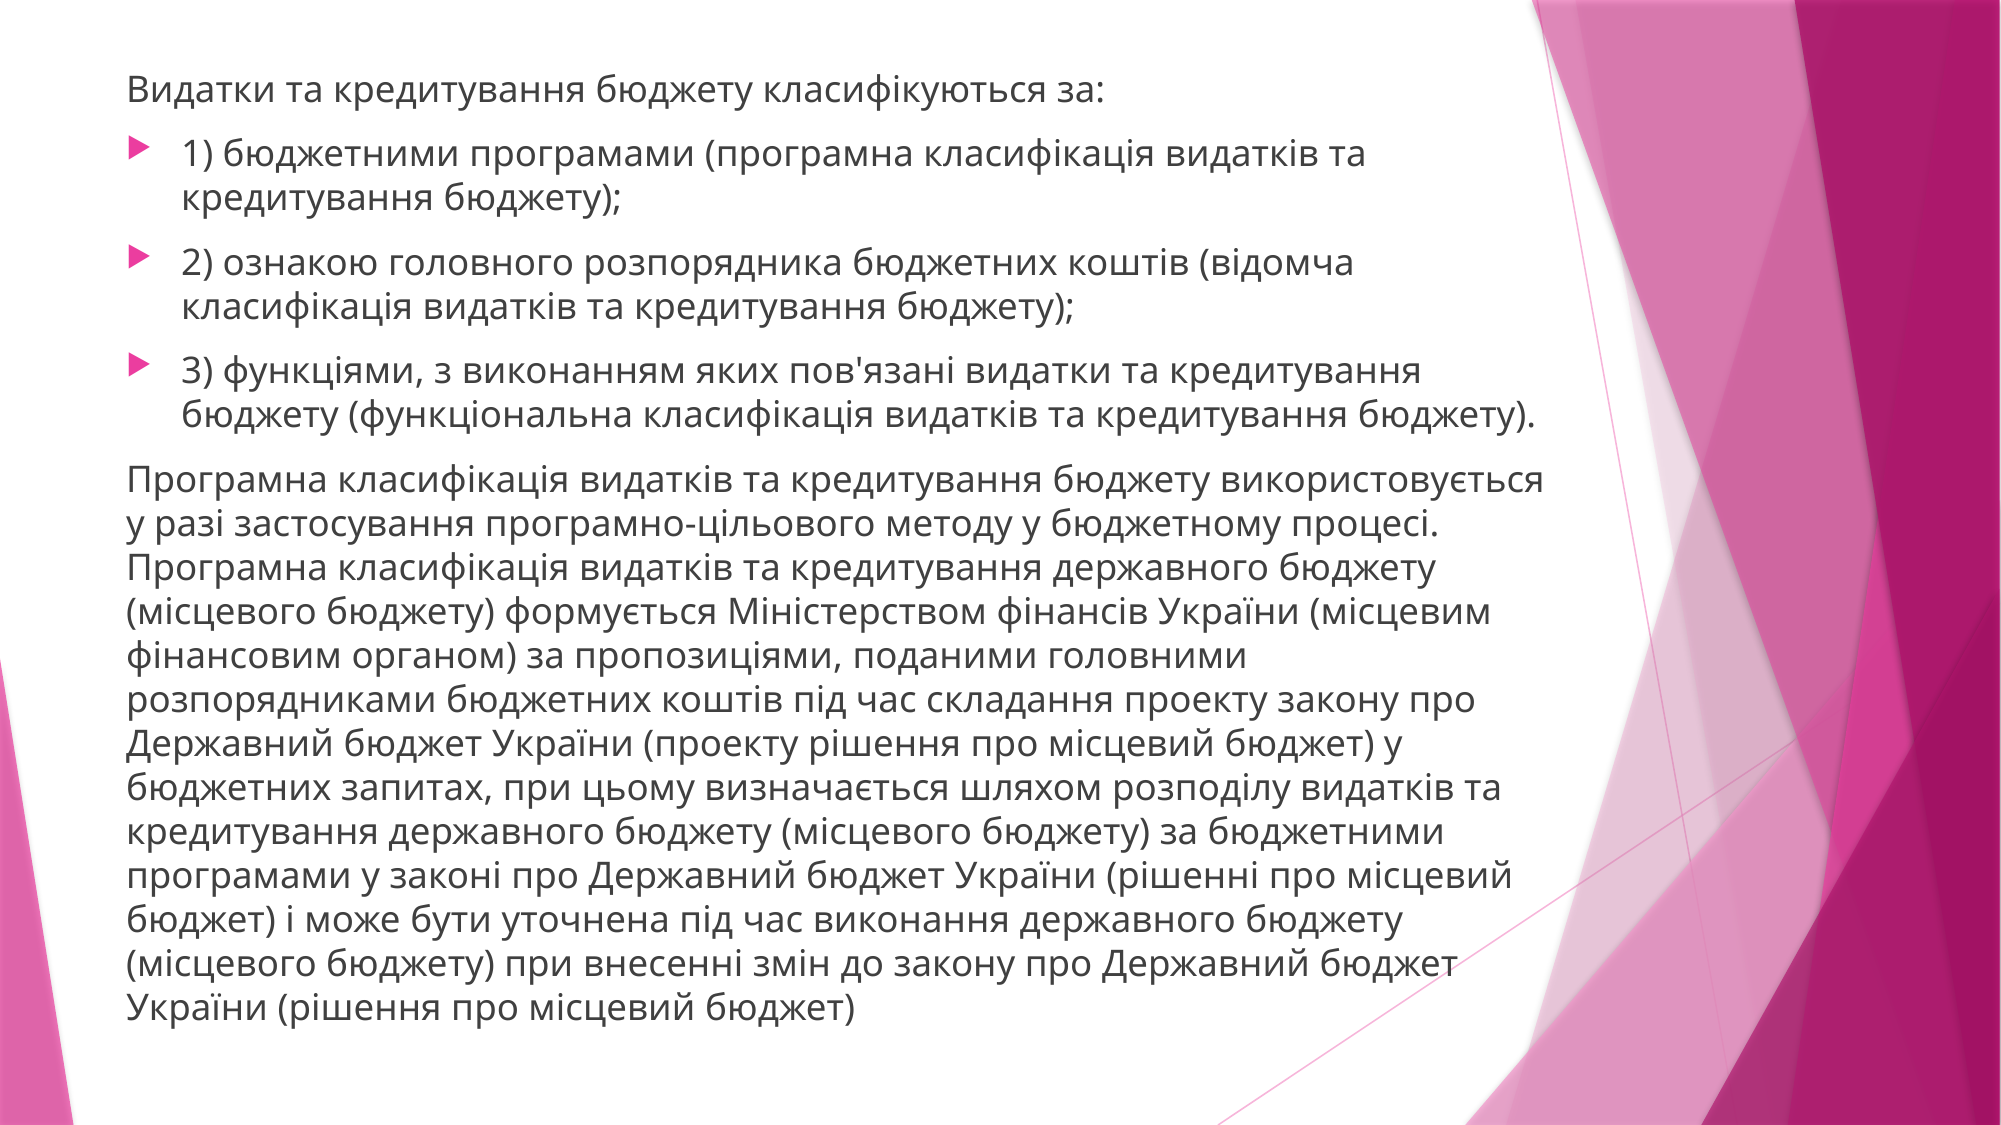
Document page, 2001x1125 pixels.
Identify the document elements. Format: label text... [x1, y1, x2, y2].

list Видатки та кредитування бюджету класифікуються за: 1) бюджетними програмами (програмна класифікація видатків та кредитування бюджету); 2) ознакою головного розпорядника бюджетних коштів (відомча класифікація видатків та кредитування бюджету); 3) функціями, з виконанням яких пов'язані видатки та кредитування бюджету (функціональна класифікація видатків та кредитування бюджету). Програмна класифікація видатків та кредитування бюджету використовується у разі застосування програмно-цільового методу у бюджетному процесі. Програмна класифікація видатків та кредитування державного бюджету (місцевого бюджету) формується Міністерством фінансів України (місцевим фінансовим органом) за пропозиціями, поданими головними розпорядниками бюджетних коштів під час складання проекту закону про Державний бюджет України (проекту рішення про місцевий бюджет) у бюджетних запитах, при цьому визначається шляхом розподілу видатків та кредитування державного бюджету (місцевого бюджету) за бюджетними програмами у законі про Державний бюджет України (рішенні про місцевий бюджет) і може бути уточнена під час виконання державного бюджету (місцевого бюджету) при внесенні змін до закону про Державний бюджет України (рішення про місцевий бюджет) [111, 57, 1569, 1052]
